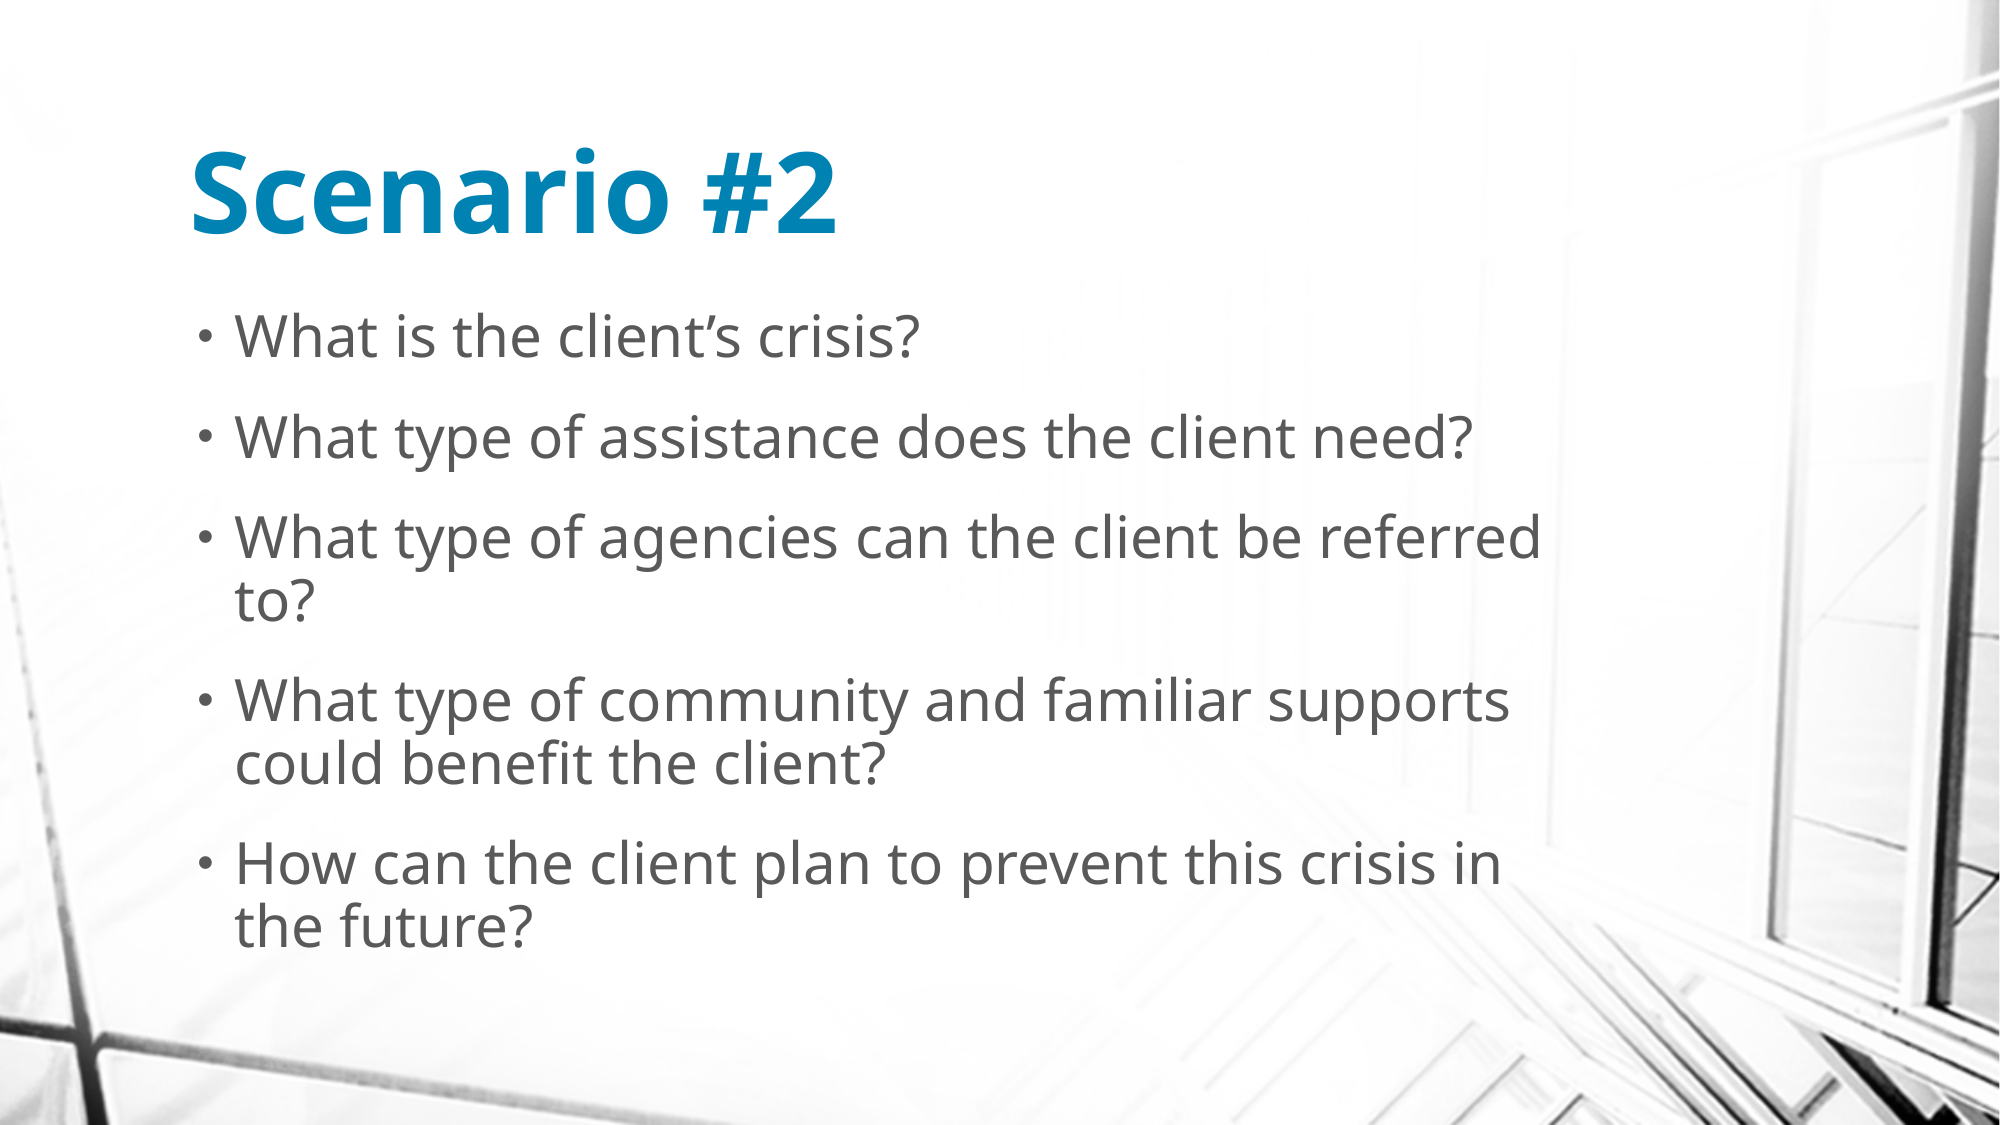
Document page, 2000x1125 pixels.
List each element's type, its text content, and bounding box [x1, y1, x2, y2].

picture [0, 0, 2000, 1125]
title Scenario #2 [174, 87, 1600, 263]
list What is the client’s crisis? What type of assistance does the client need? What type of agencies can the client be referred to? What type of community and familiar supports could benefit the client? How can the client plan to prevent this crisis in the future? [174, 299, 1600, 988]
